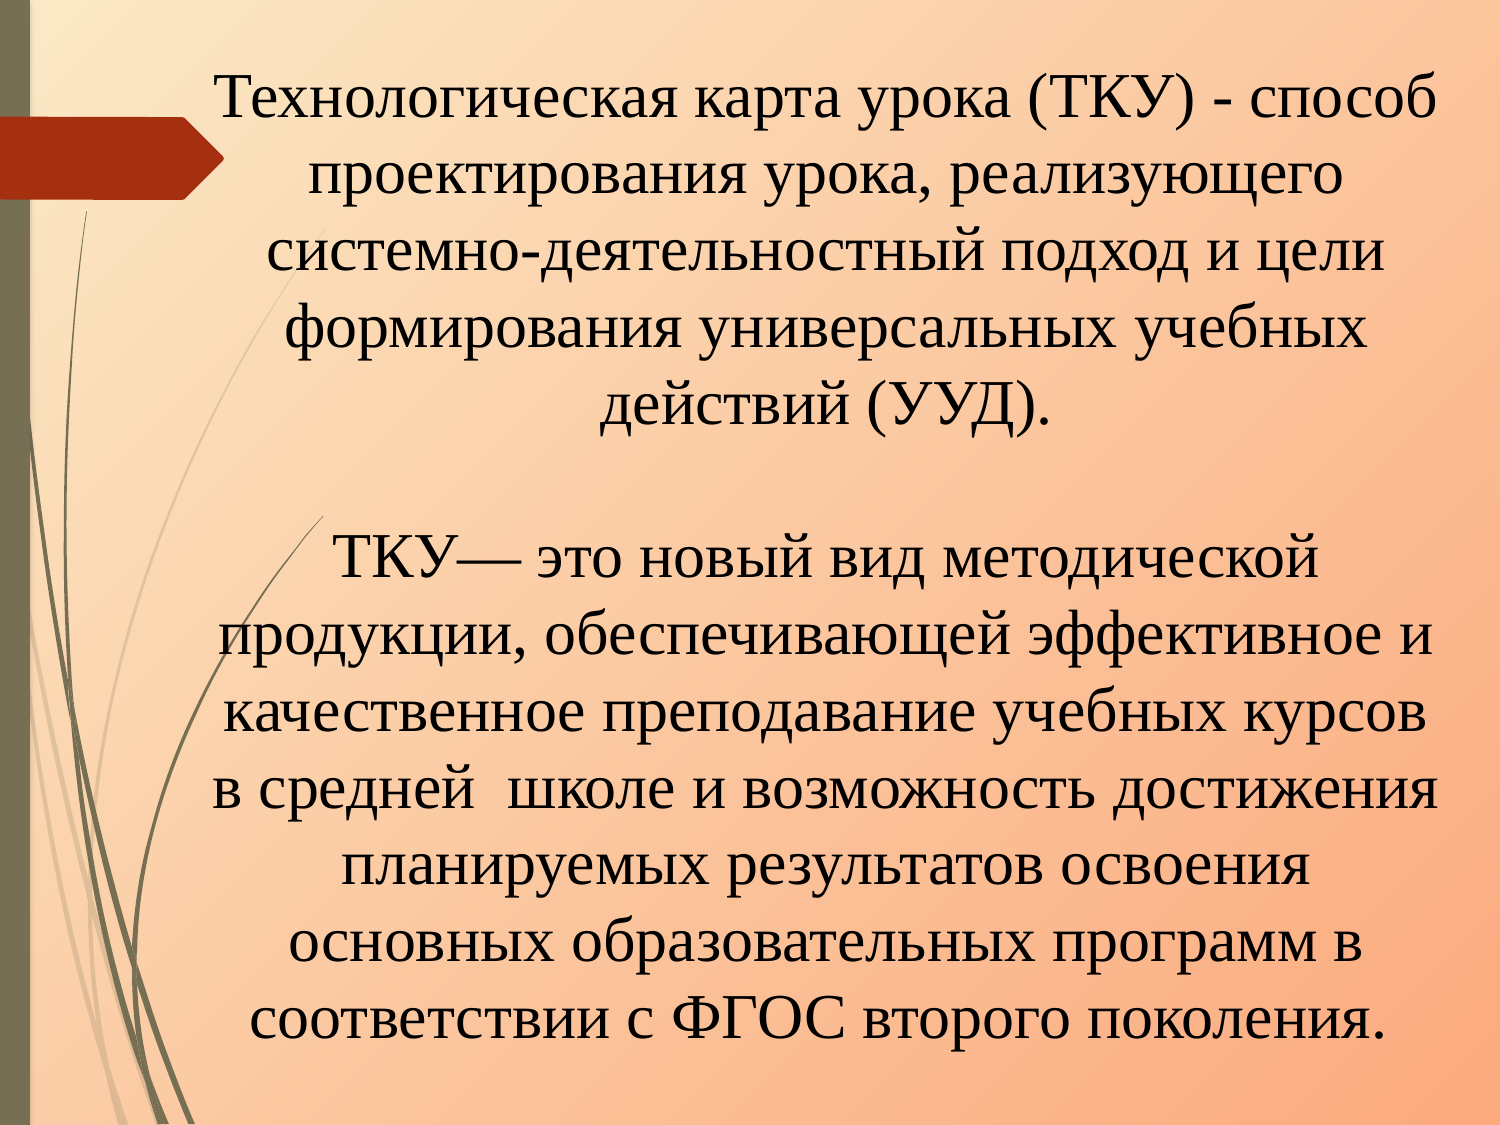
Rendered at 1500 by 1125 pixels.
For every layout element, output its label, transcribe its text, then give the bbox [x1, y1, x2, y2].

title Технологическая карта урока (ТКУ) - способ проектирования урока, реализующего системно-деятельностный подход и цели формирования универсальных учебных действий (УУД). ТКУ— это новый вид методической продукции, обеспечивающей эффективное и качественное преподавание учебных курсов в средней школе и возможность достижения планируемых результатов освоения основных образовательных программ в соответствии с ФГОС второго поколения. [194, 45, 1459, 1083]
